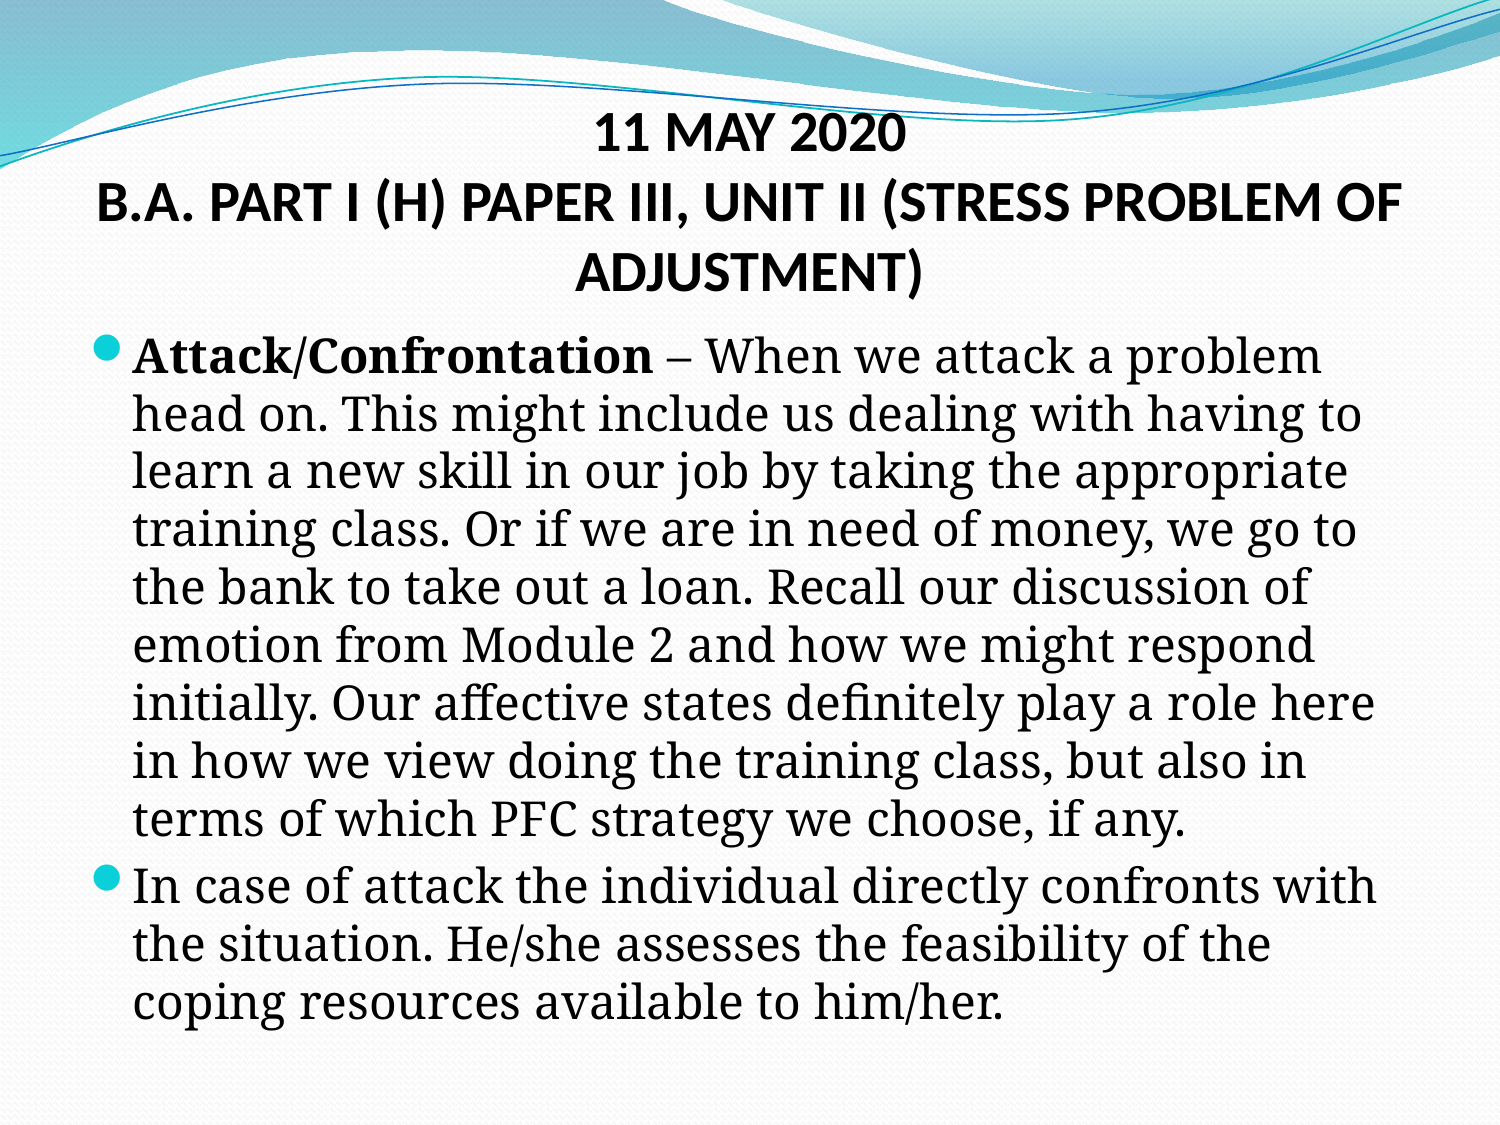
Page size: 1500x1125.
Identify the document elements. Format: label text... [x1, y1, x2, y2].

title 11 MAY 2020 B.A. PART I (H) PAPER III, UNIT II (STRESS PROBLEM OF ADJUSTMENT) [75, 115, 1425, 303]
list Attack/Confrontation – When we attack a problem head on. This might include us dealing with having to learn a new skill in our job by taking the appropriate training class. Or if we are in need of money, we go to the bank to take out a loan. Recall our discussion of emotion from Module 2 and how we might respond initially. Our affective states definitely play a role here in how we view doing the training class, but also in terms of which PFC strategy we choose, if any. In case of attack the individual directly confronts with the situation. He/she assesses the feasibility of the coping resources available to him/her. [75, 317, 1425, 1038]
